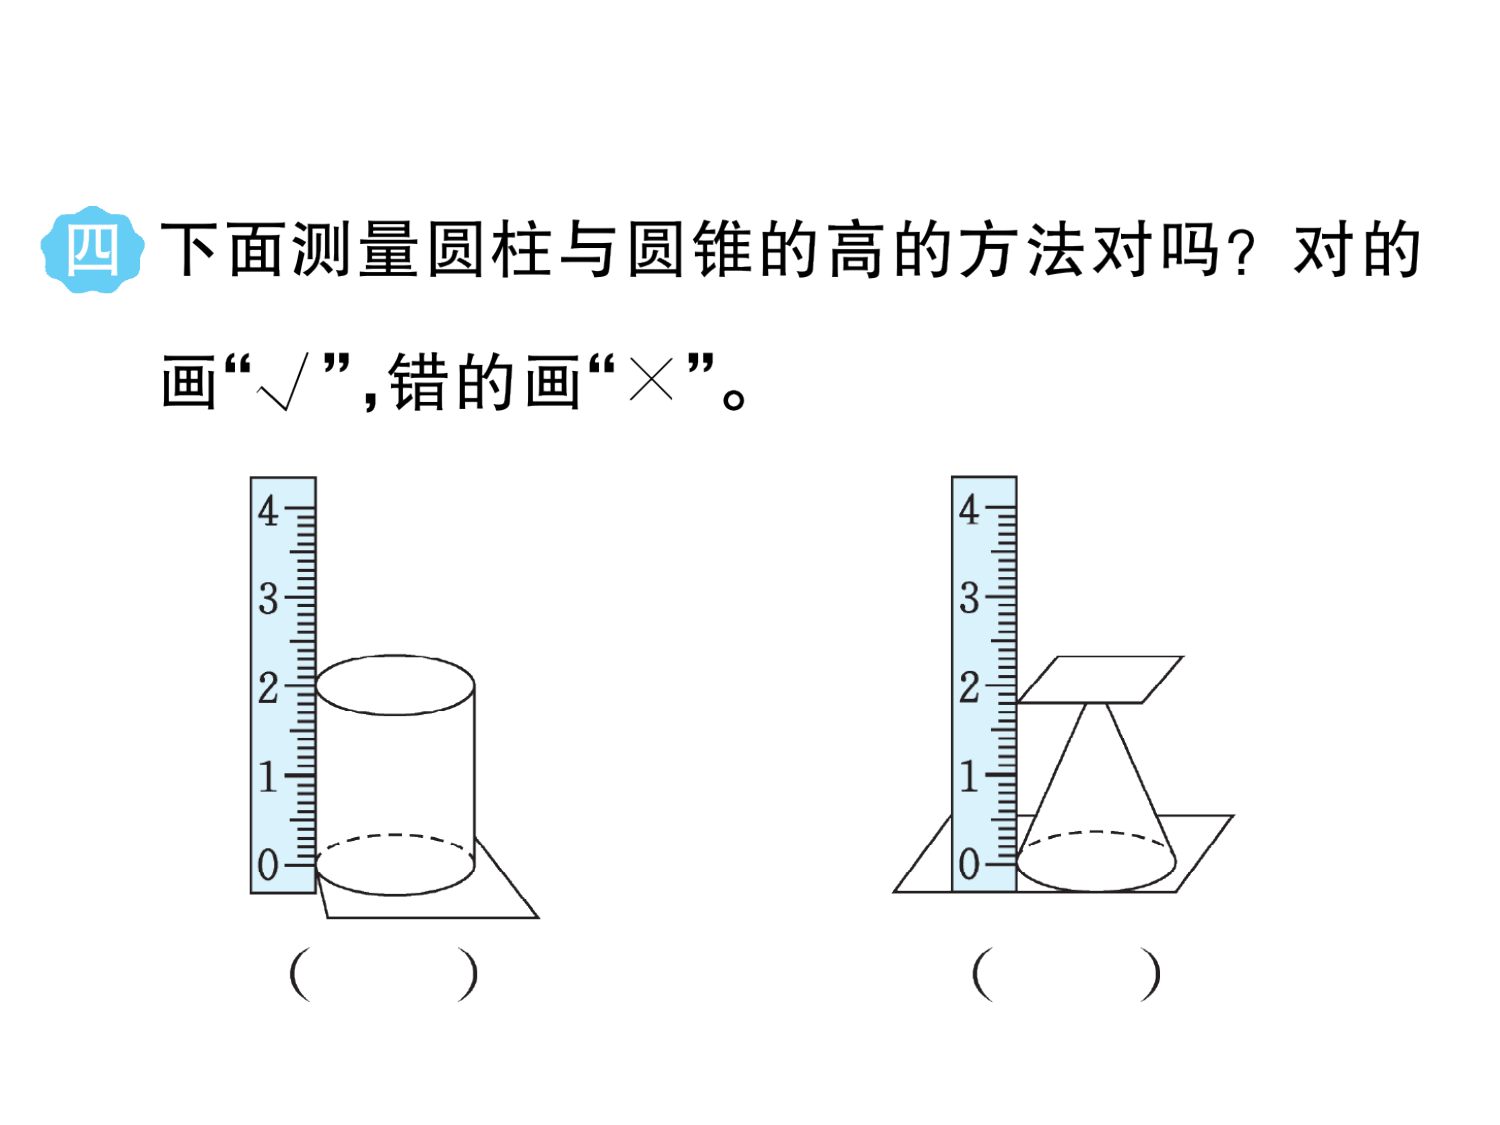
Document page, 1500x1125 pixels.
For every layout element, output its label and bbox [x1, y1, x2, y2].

picture [35, 177, 1453, 1036]
